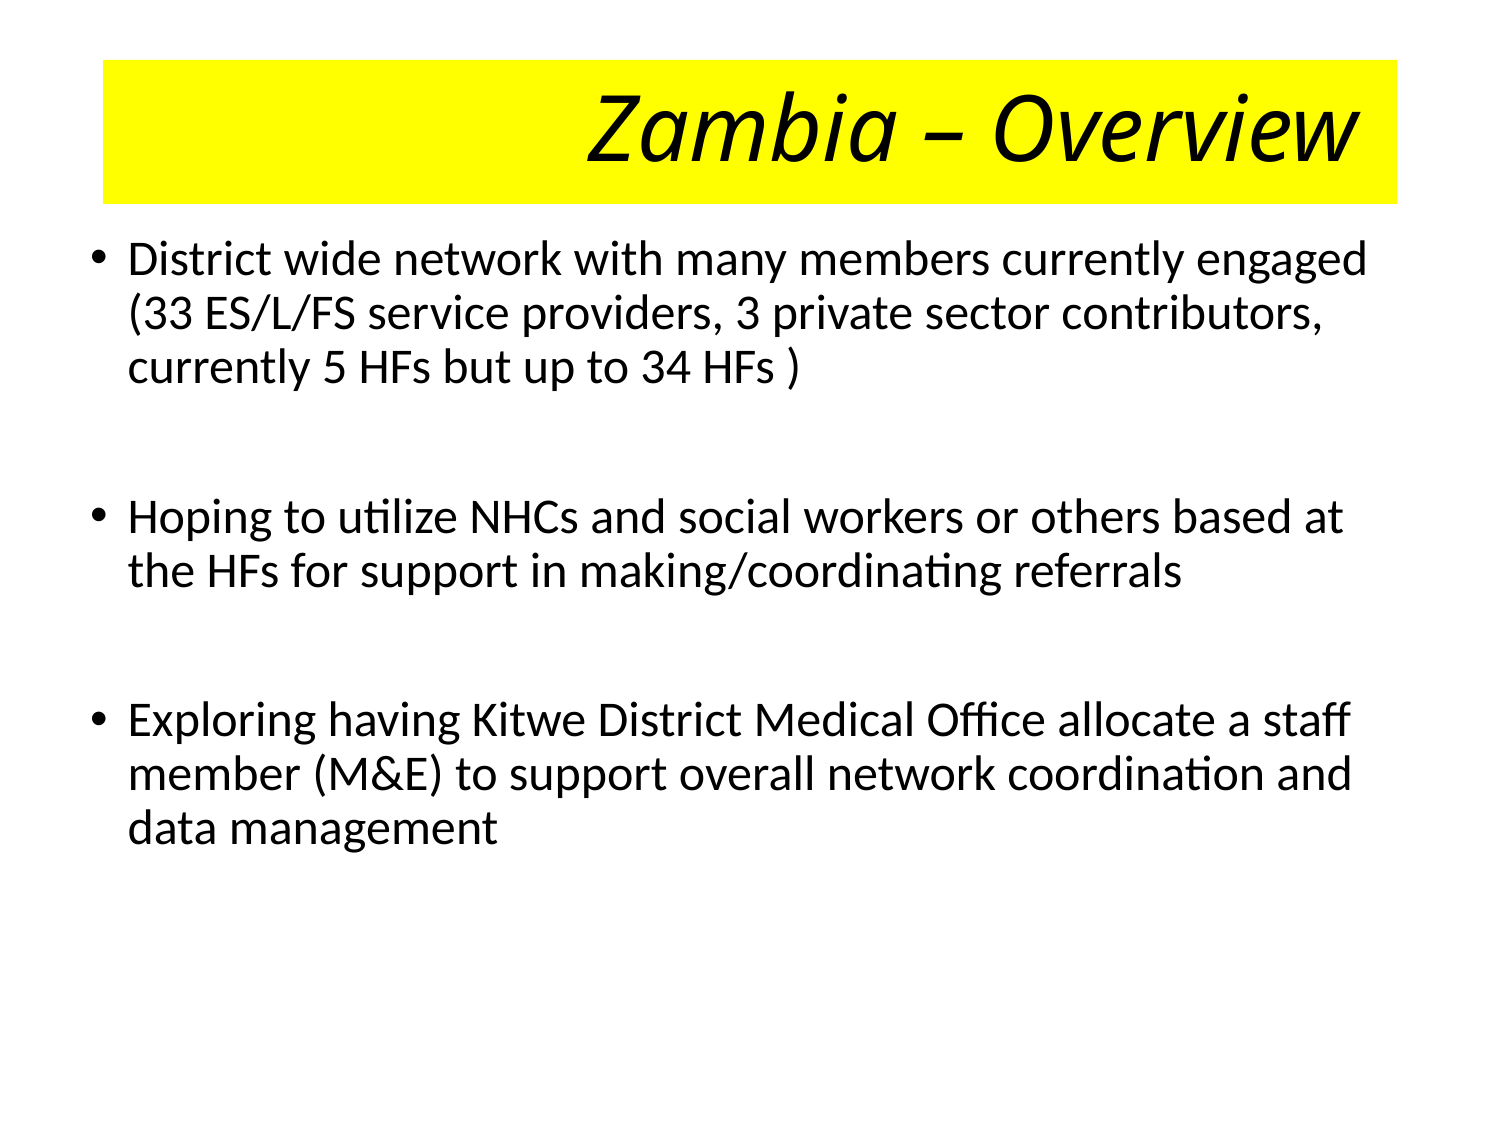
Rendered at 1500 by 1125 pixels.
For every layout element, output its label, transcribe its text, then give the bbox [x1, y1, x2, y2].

title Zambia – Overview [103, 59, 1397, 204]
list District wide network with many members currently engaged (33 ES/L/FS service providers, 3 private sector contributors, currently 5 HFs but up to 34 HFs ) Hoping to utilize NHCs and social workers or others based at the HFs for support in making/coordinating referrals Exploring having Kitwe District Medical Office allocate a staff member (M&E) to support overall network coordination and data management [75, 224, 1425, 1093]
